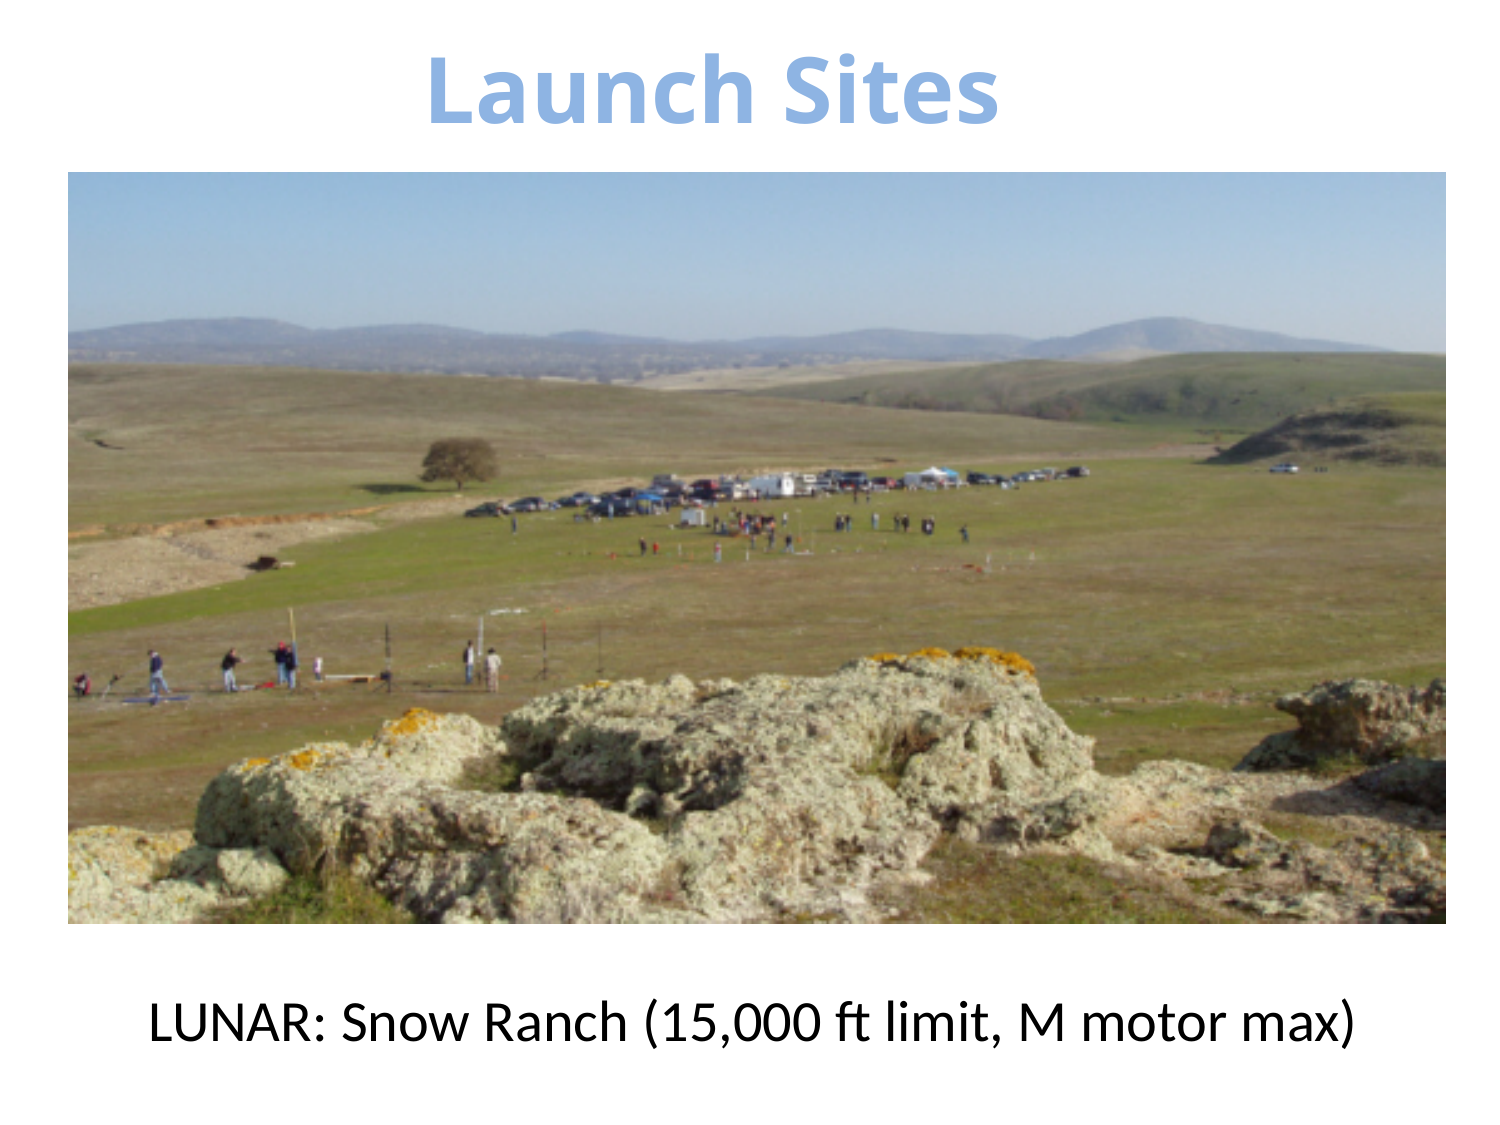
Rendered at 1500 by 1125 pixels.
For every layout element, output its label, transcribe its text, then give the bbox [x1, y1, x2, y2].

picture [68, 172, 1446, 924]
text_box Launch Sites [37, 24, 1388, 213]
text_box LUNAR: Snow Ranch (15,000 ft limit, M motor max) [134, 975, 1374, 1061]
